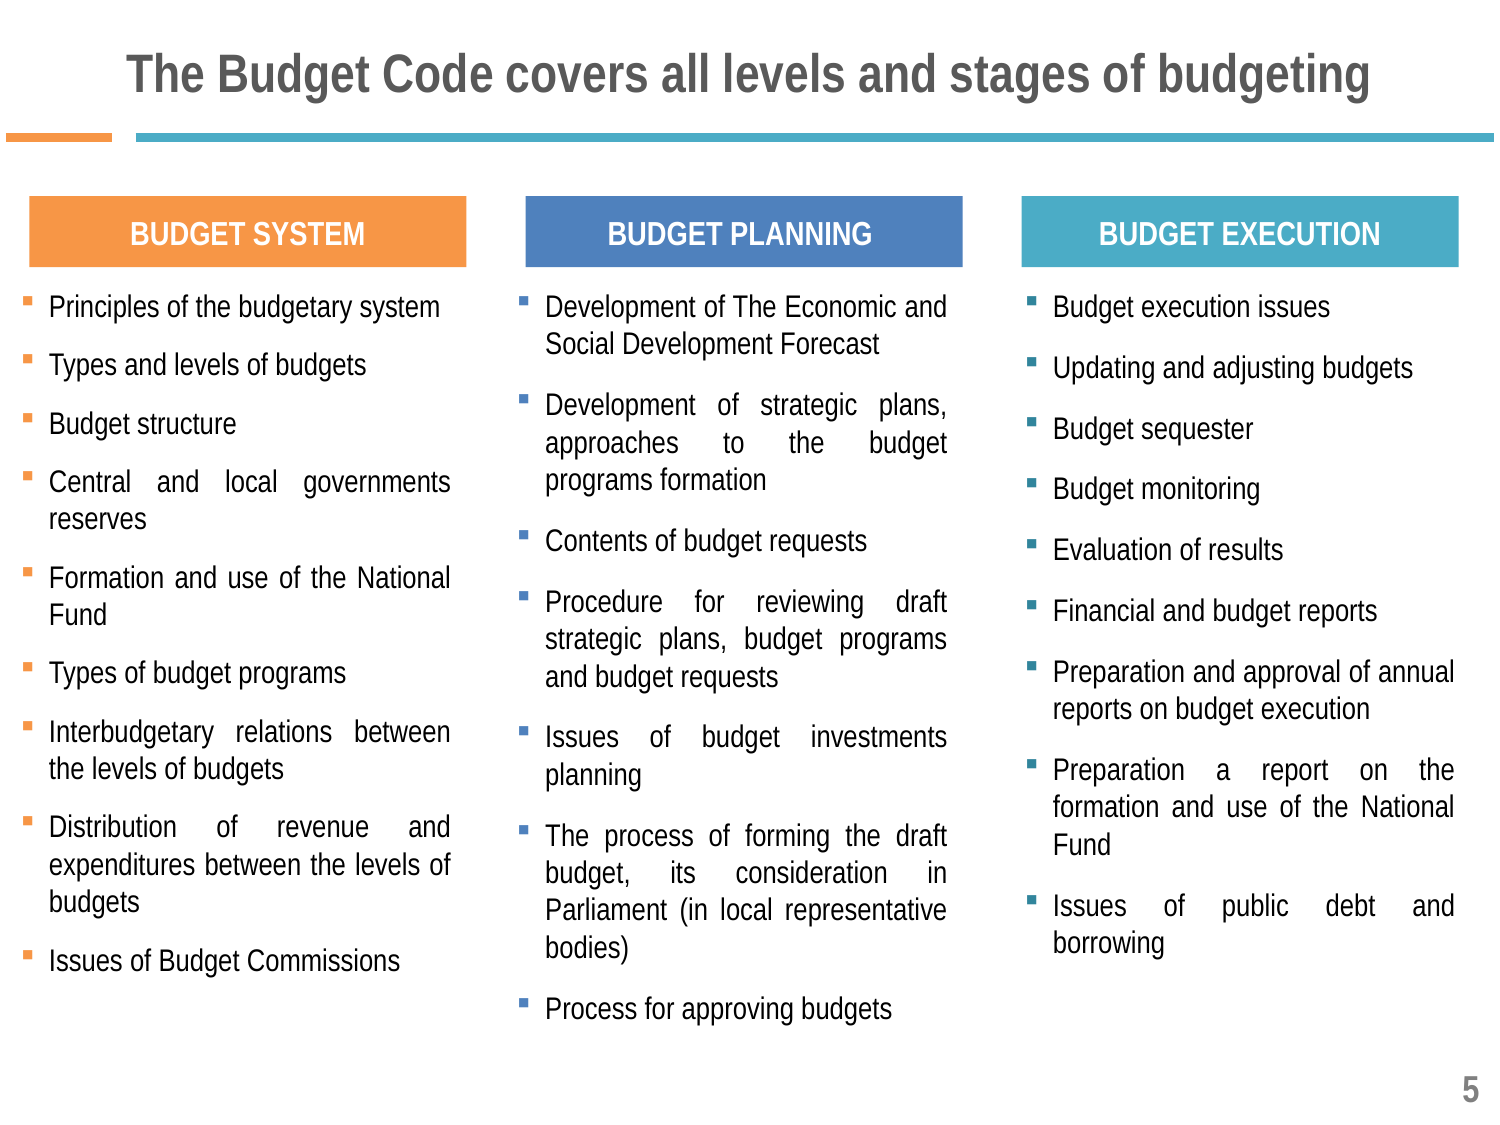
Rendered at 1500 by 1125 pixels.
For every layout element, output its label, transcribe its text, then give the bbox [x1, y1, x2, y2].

slide_number 5 [1144, 1057, 1495, 1118]
text_box BUDGET SYSTEM [29, 196, 467, 268]
title The Budget Code covers all levels and stages of budgeting [29, 19, 1471, 124]
text_box Principles of the budgetary system Types and levels of budgets Budget structure Central and local governments reserves Formation and use of the National Fund Types of budget programs Interbudgetary relations between the levels of budgets Distribution of revenue and expenditures between the levels of budgets Issues of Budget Commissions [5, 278, 467, 1083]
text_box BUDGET EXECUTION [1021, 196, 1459, 268]
text_box Budget execution issues Updating and adjusting budgets Budget sequester Budget monitoring Evaluation of results Financial and budget reports Preparation and approval of annual reports on budget execution Preparation a report on the formation and use of the National Fund Issues of public debt and borrowing [1009, 278, 1471, 1094]
text_box Development of The Economic and Social Development Forecast Development of strategic plans, approaches to the budget programs formation Contents of budget requests Procedure for reviewing draft strategic plans, budget programs and budget requests Issues of budget investments planning The process of forming the draft budget, its consideration in Parliament (in local representative bodies) Process for approving budgets [501, 278, 963, 1094]
text_box BUDGET PLANNING [525, 196, 963, 268]
